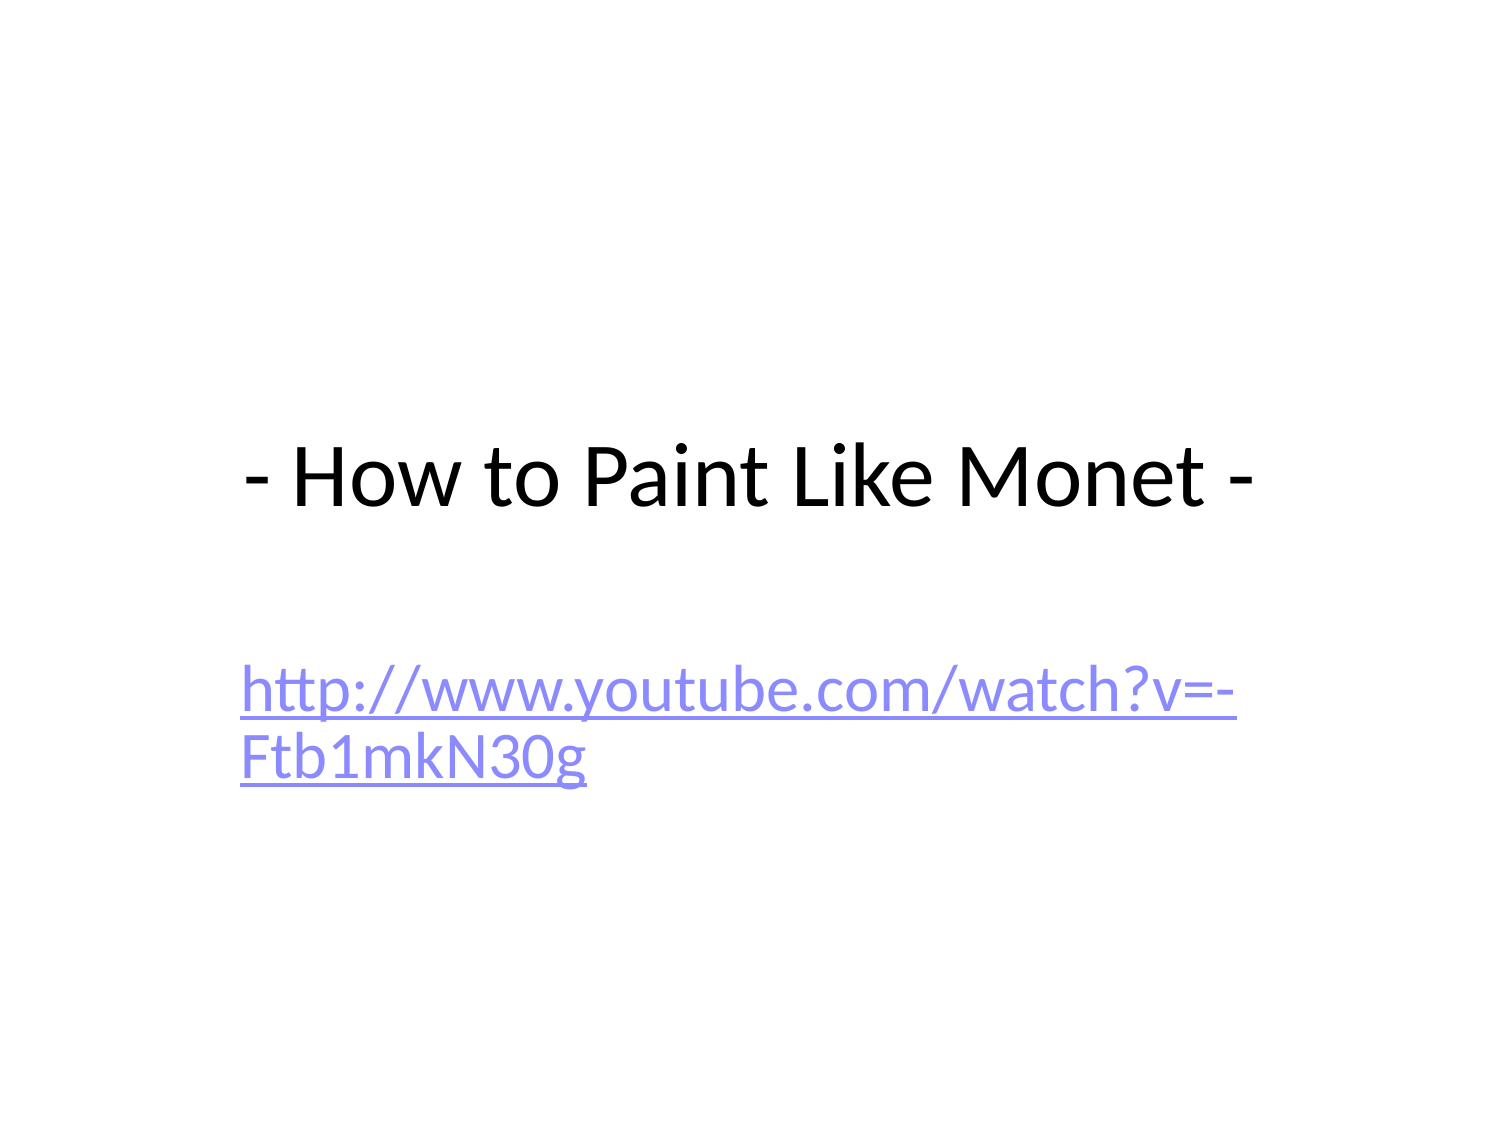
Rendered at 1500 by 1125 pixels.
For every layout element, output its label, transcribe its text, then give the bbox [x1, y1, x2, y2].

title - How to Paint Like Monet - [112, 349, 1388, 591]
subtitle http://www.youtube.com/watch?v=-Ftb1mkN30g [225, 637, 1275, 925]
